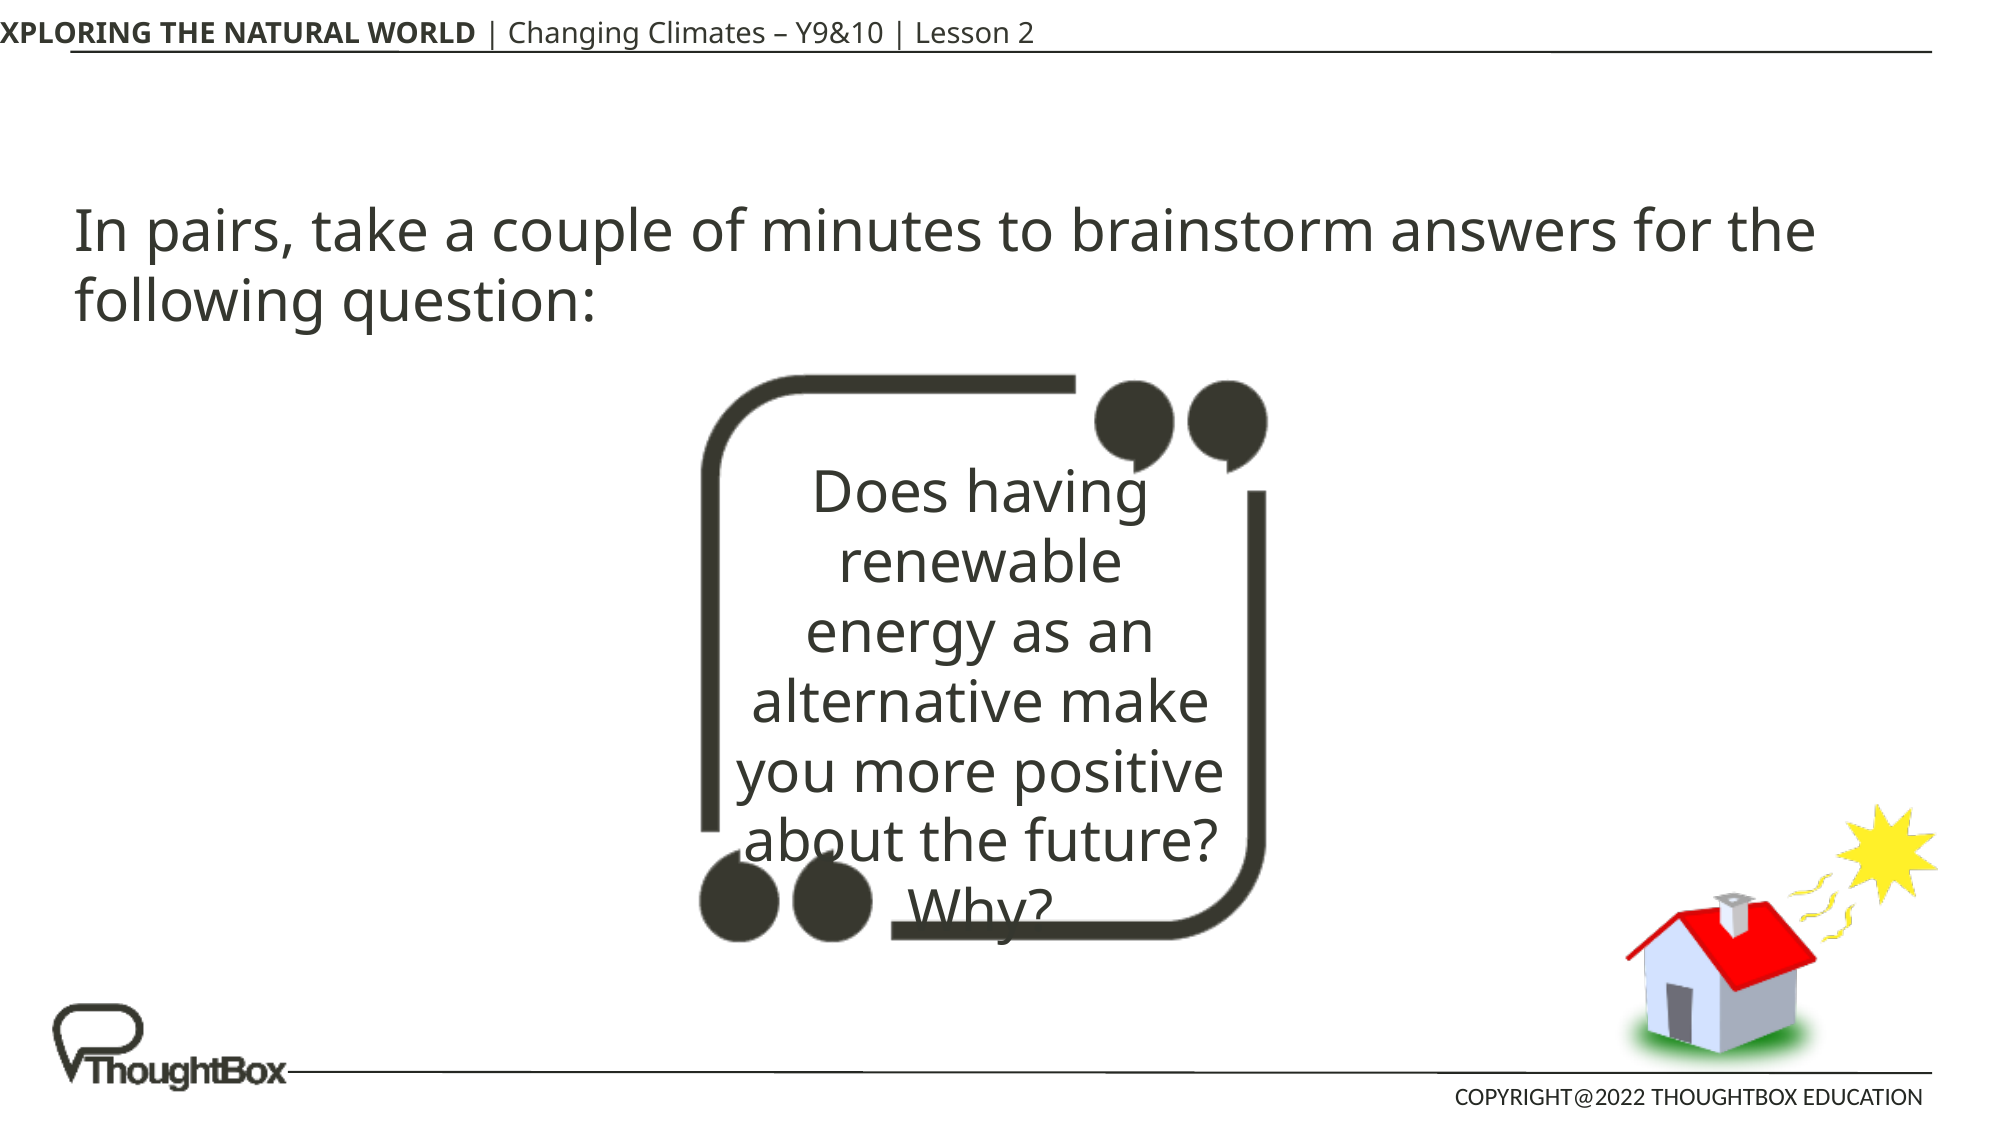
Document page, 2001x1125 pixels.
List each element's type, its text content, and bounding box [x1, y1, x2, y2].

picture [51, 1002, 288, 1093]
picture [1615, 803, 1938, 1075]
picture [666, 342, 1300, 976]
text_box In pairs, take a couple of minutes to brainstorm answers for the following question: [59, 185, 1941, 341]
